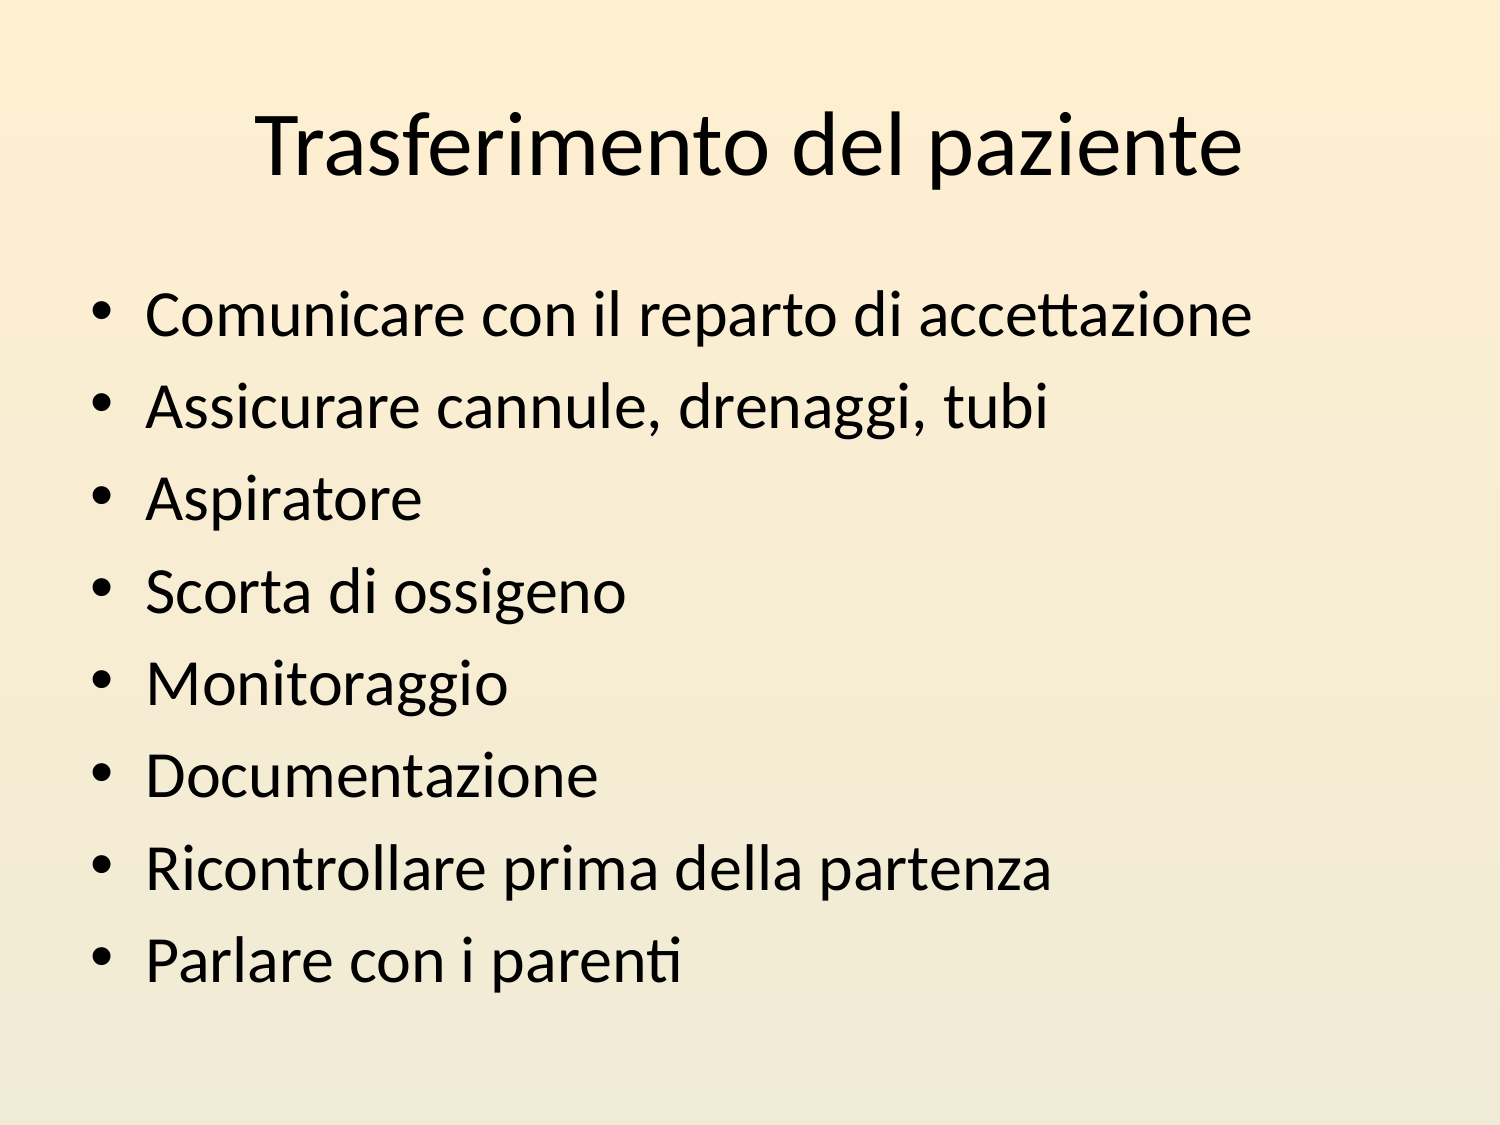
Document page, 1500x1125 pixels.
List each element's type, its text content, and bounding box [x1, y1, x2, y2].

list Comunicare con il reparto di accettazione Assicurare cannule, drenaggi, tubi Aspiratore Scorta di ossigeno Monitoraggio Documentazione Ricontrollare prima della partenza Parlare con i parenti [75, 262, 1425, 1005]
title Trasferimento del paziente [75, 45, 1425, 233]
